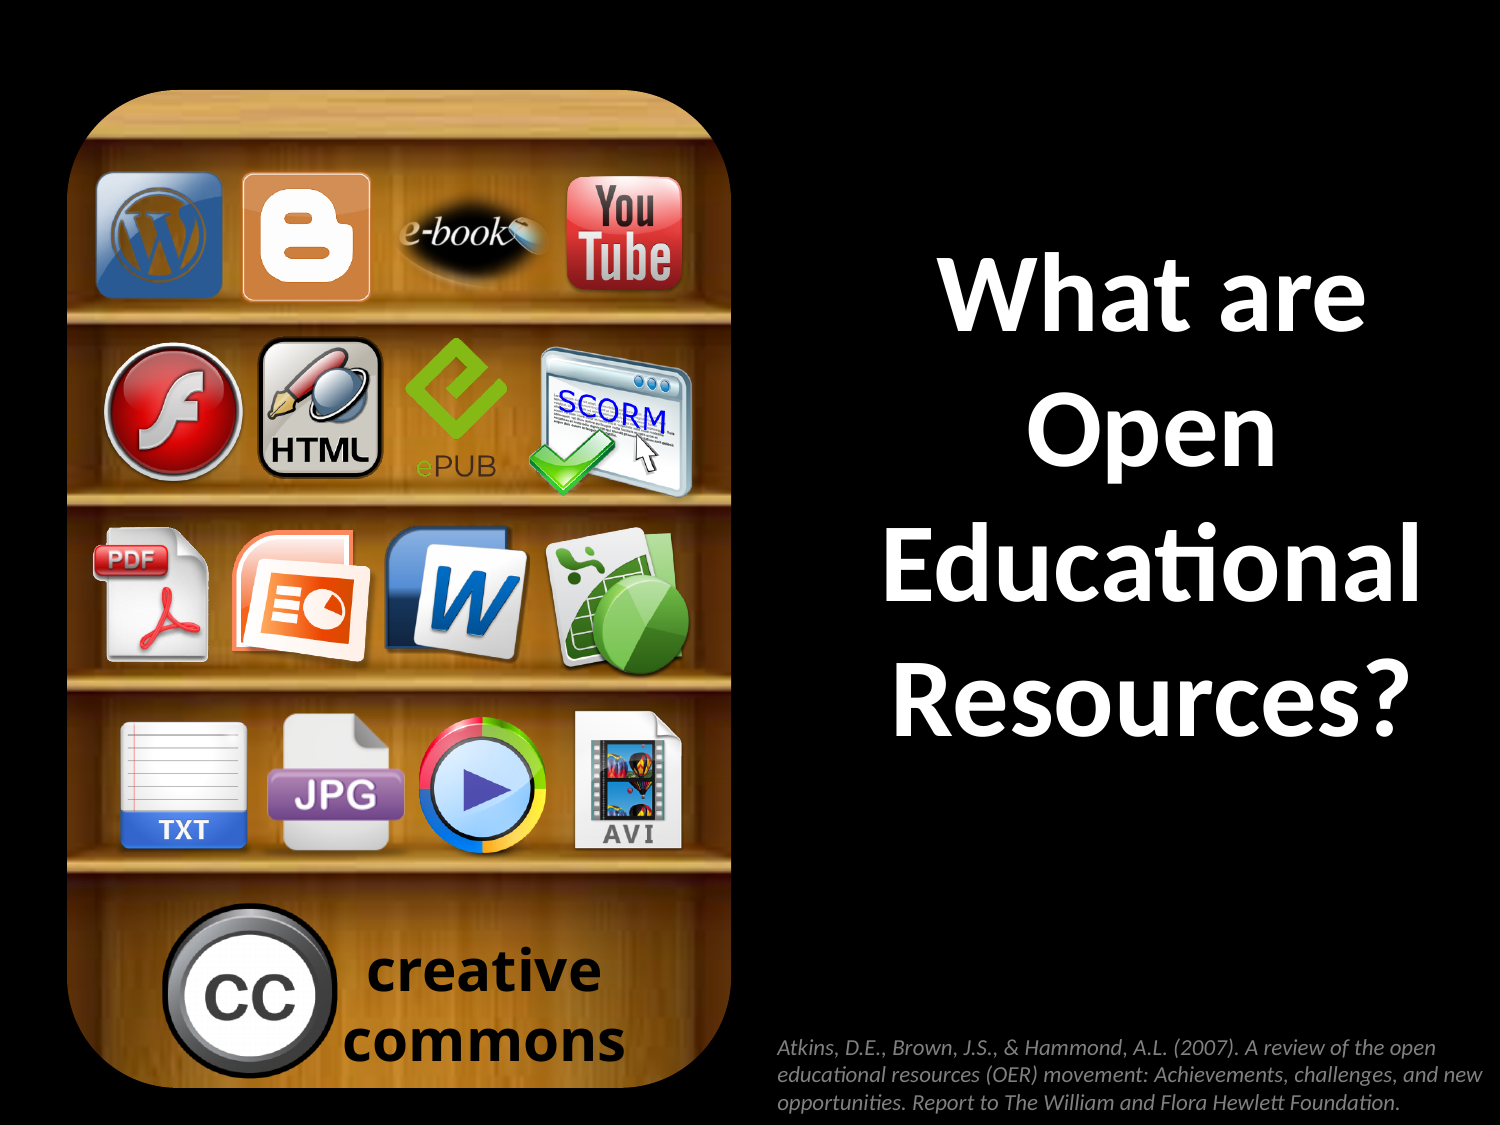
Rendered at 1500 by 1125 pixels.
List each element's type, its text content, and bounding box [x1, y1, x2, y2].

title What are Open Educational Resources? [856, 321, 1449, 657]
text_box Atkins, D.E., Brown, J.S., & Hammond, A.L. (2007). A review of the open educational resources (OER) movement: Achievements, challenges, and new opportunities. Report to The William and Flora Hewlett Foundation. [762, 1025, 1500, 1123]
picture [57, 89, 732, 1089]
